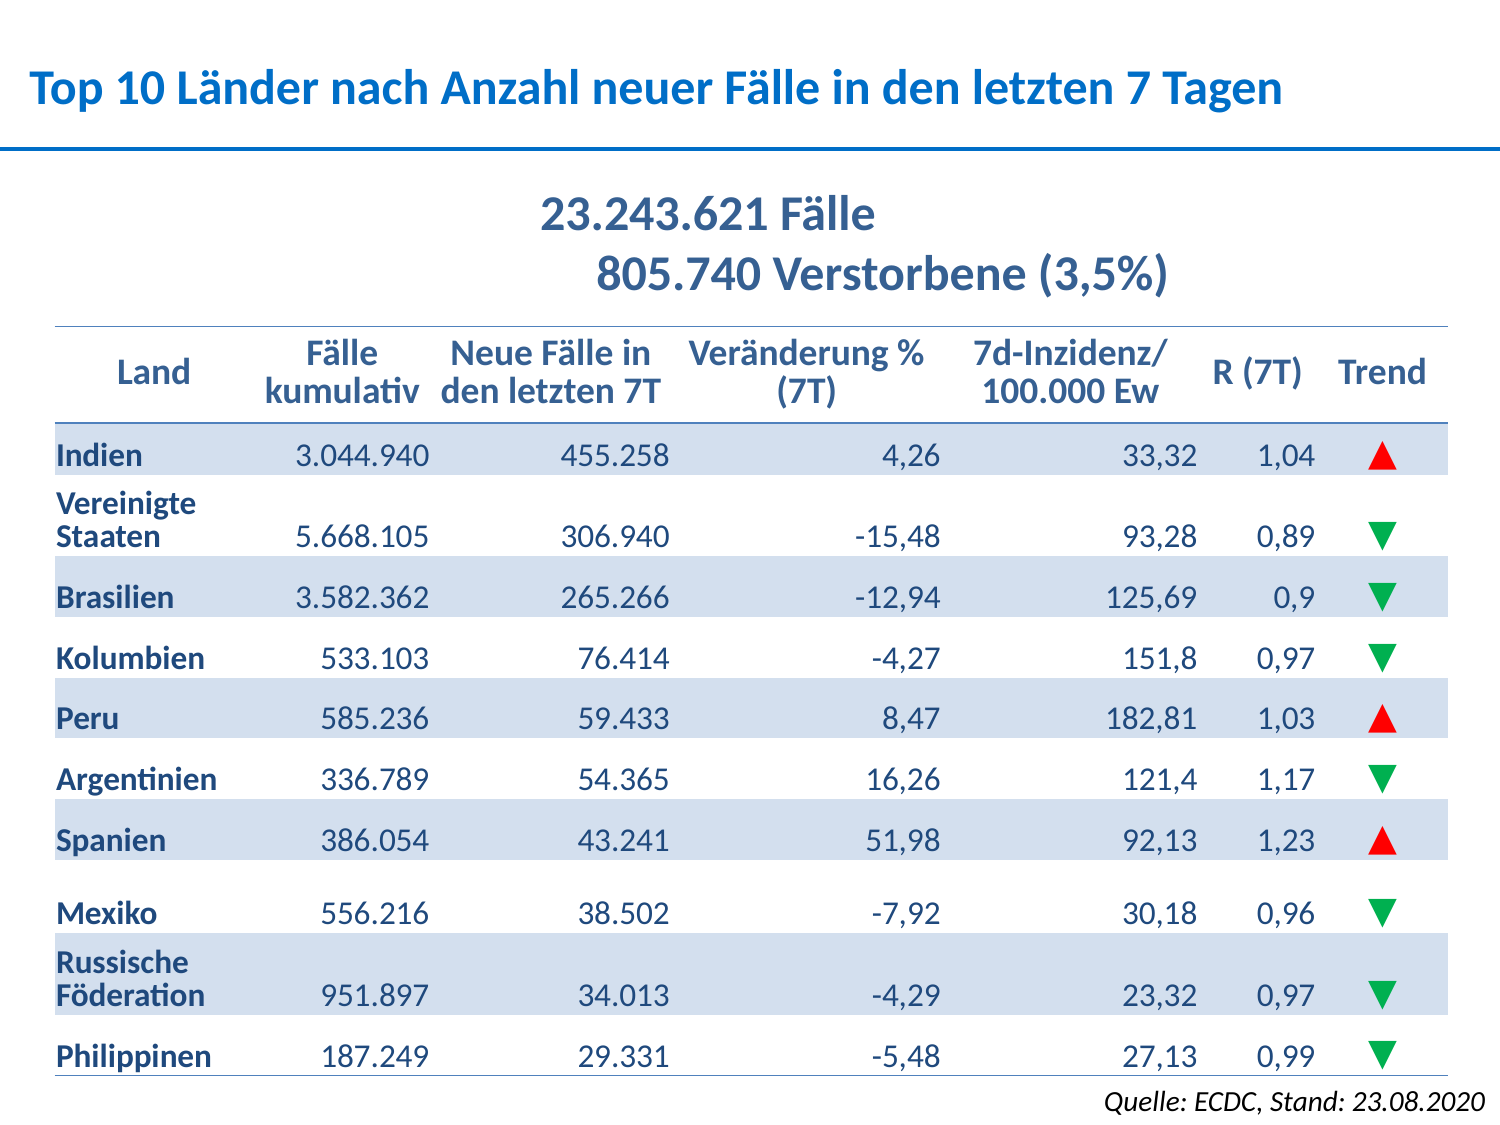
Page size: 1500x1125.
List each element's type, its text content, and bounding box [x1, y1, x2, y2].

table_cell 0,96 [1199, 860, 1317, 933]
table_cell ▼ [1317, 933, 1448, 1015]
table_cell 51,98 [671, 799, 942, 860]
table_cell ▼ [1317, 475, 1448, 556]
table_cell 585.236 [254, 678, 431, 738]
table_cell 125,69 [942, 556, 1199, 617]
table_cell ▼ [1317, 738, 1448, 799]
table_cell 533.103 [254, 617, 431, 678]
table_cell Spanien [55, 799, 254, 860]
table_cell 1,23 [1199, 799, 1317, 860]
table_cell 59.433 [431, 678, 671, 738]
table_cell Argentinien [55, 738, 254, 799]
table_cell 1,04 [1199, 424, 1317, 475]
table_header Neue Fälle in den letzten 7T [431, 327, 671, 422]
table_header Veränderung % (7T) [671, 327, 942, 422]
table_cell 30,18 [942, 860, 1199, 933]
table_cell 76.414 [431, 617, 671, 678]
table_cell 1,03 [1199, 678, 1317, 738]
table_cell 34.013 [431, 933, 671, 1015]
table_cell 336.789 [254, 738, 431, 799]
table_cell 38.502 [431, 860, 671, 933]
table_cell 265.266 [431, 556, 671, 617]
table_cell 0,9 [1199, 556, 1317, 617]
table_cell Peru [55, 678, 254, 738]
table_cell 29.331 [431, 1015, 671, 1075]
table_header Trend [1317, 327, 1448, 422]
table_cell Russische Föderation [55, 933, 254, 1015]
table_cell 0,97 [1199, 933, 1317, 1015]
table_header 7d-Inzidenz/ 100.000 Ew [942, 327, 1199, 422]
table_cell -5,48 [671, 1015, 942, 1075]
table_cell ▲ [1317, 799, 1448, 860]
table_cell 121,4 [942, 738, 1199, 799]
table_cell 455.258 [431, 424, 671, 475]
table_cell Mexiko [55, 860, 254, 933]
table_cell 0,99 [1199, 1015, 1317, 1075]
table_cell 3.044.940 [254, 424, 431, 475]
table_cell ▼ [1317, 1015, 1448, 1075]
table_cell ▼ [1317, 556, 1448, 617]
table_cell -7,92 [671, 860, 942, 933]
table_header Land [55, 327, 254, 422]
table_cell 151,8 [942, 617, 1199, 678]
table_cell -4,29 [671, 933, 942, 1015]
table_header Fälle kumulativ [254, 327, 431, 422]
table_header R (7T) [1199, 327, 1317, 422]
table_cell 386.054 [254, 799, 431, 860]
table_cell ▼ [1317, 860, 1448, 933]
table_cell 54.365 [431, 738, 671, 799]
table_cell -12,94 [671, 556, 942, 617]
table_cell ▼ [1317, 617, 1448, 678]
table_cell Indien [55, 424, 254, 475]
table_cell 43.241 [431, 799, 671, 860]
table_cell ▲ [1317, 424, 1448, 475]
table_cell -15,48 [671, 475, 942, 556]
text_box 23.243.621 Fälle 805.740 Verstorbene (3,5%) [525, 172, 1185, 308]
table_cell 951.897 [254, 933, 431, 1015]
table_cell 187.249 [254, 1015, 431, 1075]
table_cell 4,26 [671, 424, 942, 475]
table_cell Philippinen [55, 1015, 254, 1075]
table_cell 23,32 [942, 933, 1199, 1015]
table_cell 5.668.105 [254, 475, 431, 556]
table_cell 182,81 [942, 678, 1199, 738]
text_box Top 10 Länder nach Anzahl neuer Fälle in den letzten 7 Tagen [29, 54, 1474, 115]
table_cell ▲ [1317, 678, 1448, 738]
table_cell 33,32 [942, 424, 1199, 475]
table_cell 1,17 [1199, 738, 1317, 799]
table_cell 3.582.362 [254, 556, 431, 617]
text_box Quelle: ECDC, Stand: 23.08.2020 [968, 1074, 1500, 1125]
table_cell 92,13 [942, 799, 1199, 860]
table_cell Kolumbien [55, 617, 254, 678]
table_cell 93,28 [942, 475, 1199, 556]
table_cell 0,97 [1199, 617, 1317, 678]
table_cell 8,47 [671, 678, 942, 738]
table_cell 306.940 [431, 475, 671, 556]
table_cell 556.216 [254, 860, 431, 933]
table_cell 16,26 [671, 738, 942, 799]
table_cell Vereinigte Staaten [55, 475, 254, 556]
table_cell -4,27 [671, 617, 942, 678]
table_cell Brasilien [55, 556, 254, 617]
table_cell 27,13 [942, 1015, 1199, 1075]
table_cell 0,89 [1199, 475, 1317, 556]
